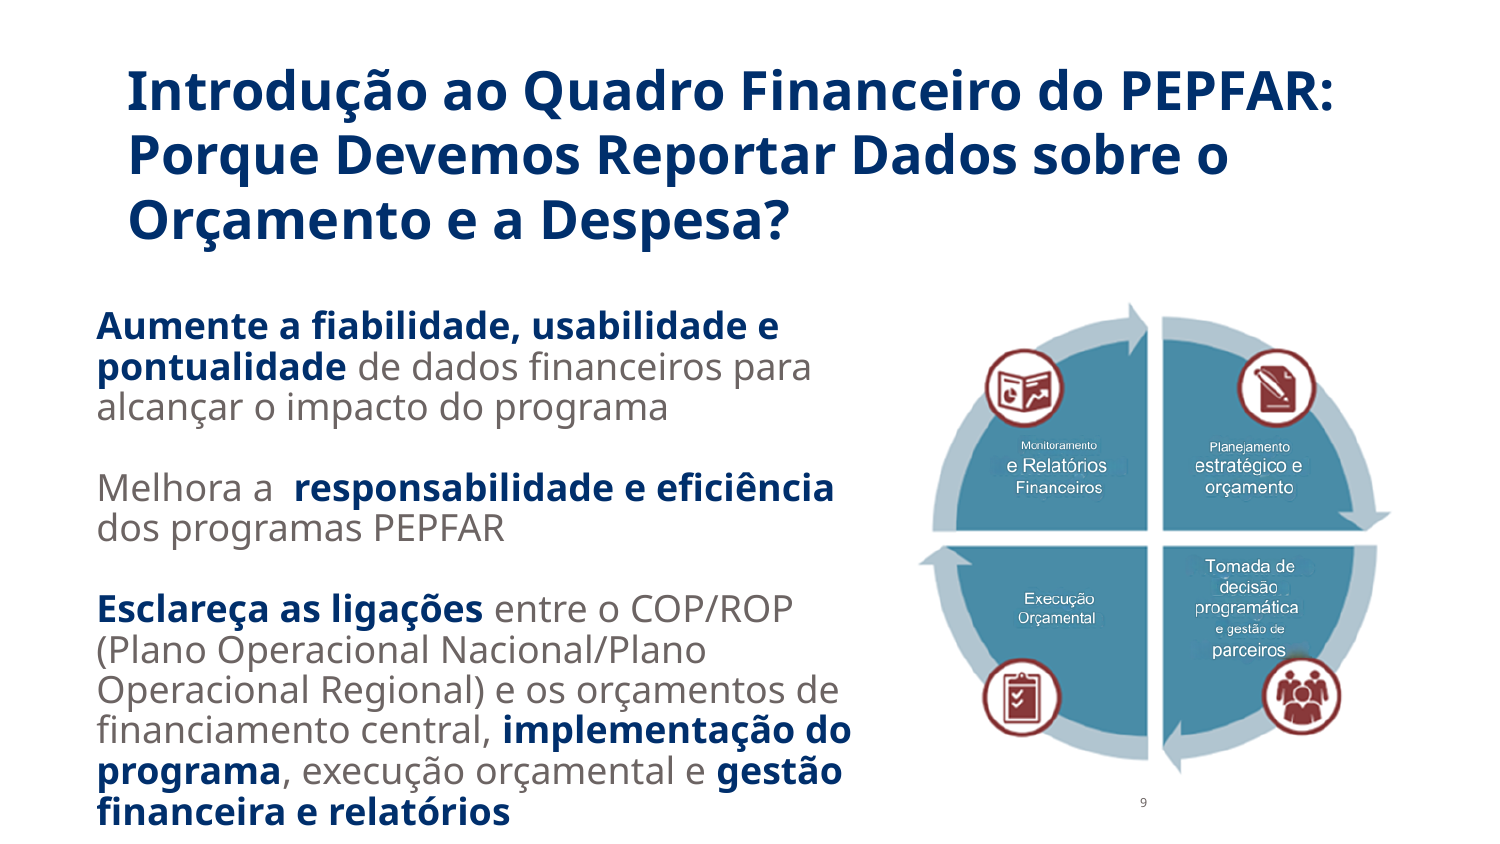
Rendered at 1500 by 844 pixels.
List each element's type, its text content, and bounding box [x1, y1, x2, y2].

list Aumente a fiabilidade, usabilidade e pontualidade de dados financeiros para alcançar o impacto do programa Melhora a responsabilidade e eficiência dos programas PEPFAR Esclareça as ligações entre o COP/ROP (Plano Operacional Nacional/Plano Operacional Regional) e os orçamentos de financiamento central, implementação do programa, execução orçamental e gestão financeira e relatórios [84, 262, 871, 821]
slide_number 9 [1125, 788, 1475, 819]
title Introdução ao Quadro Financeiro do PEPFAR: Porque Devemos Reportar Dados sobre o Orçamento e a Despesa? [112, 190, 1388, 266]
picture [893, 274, 1405, 782]
